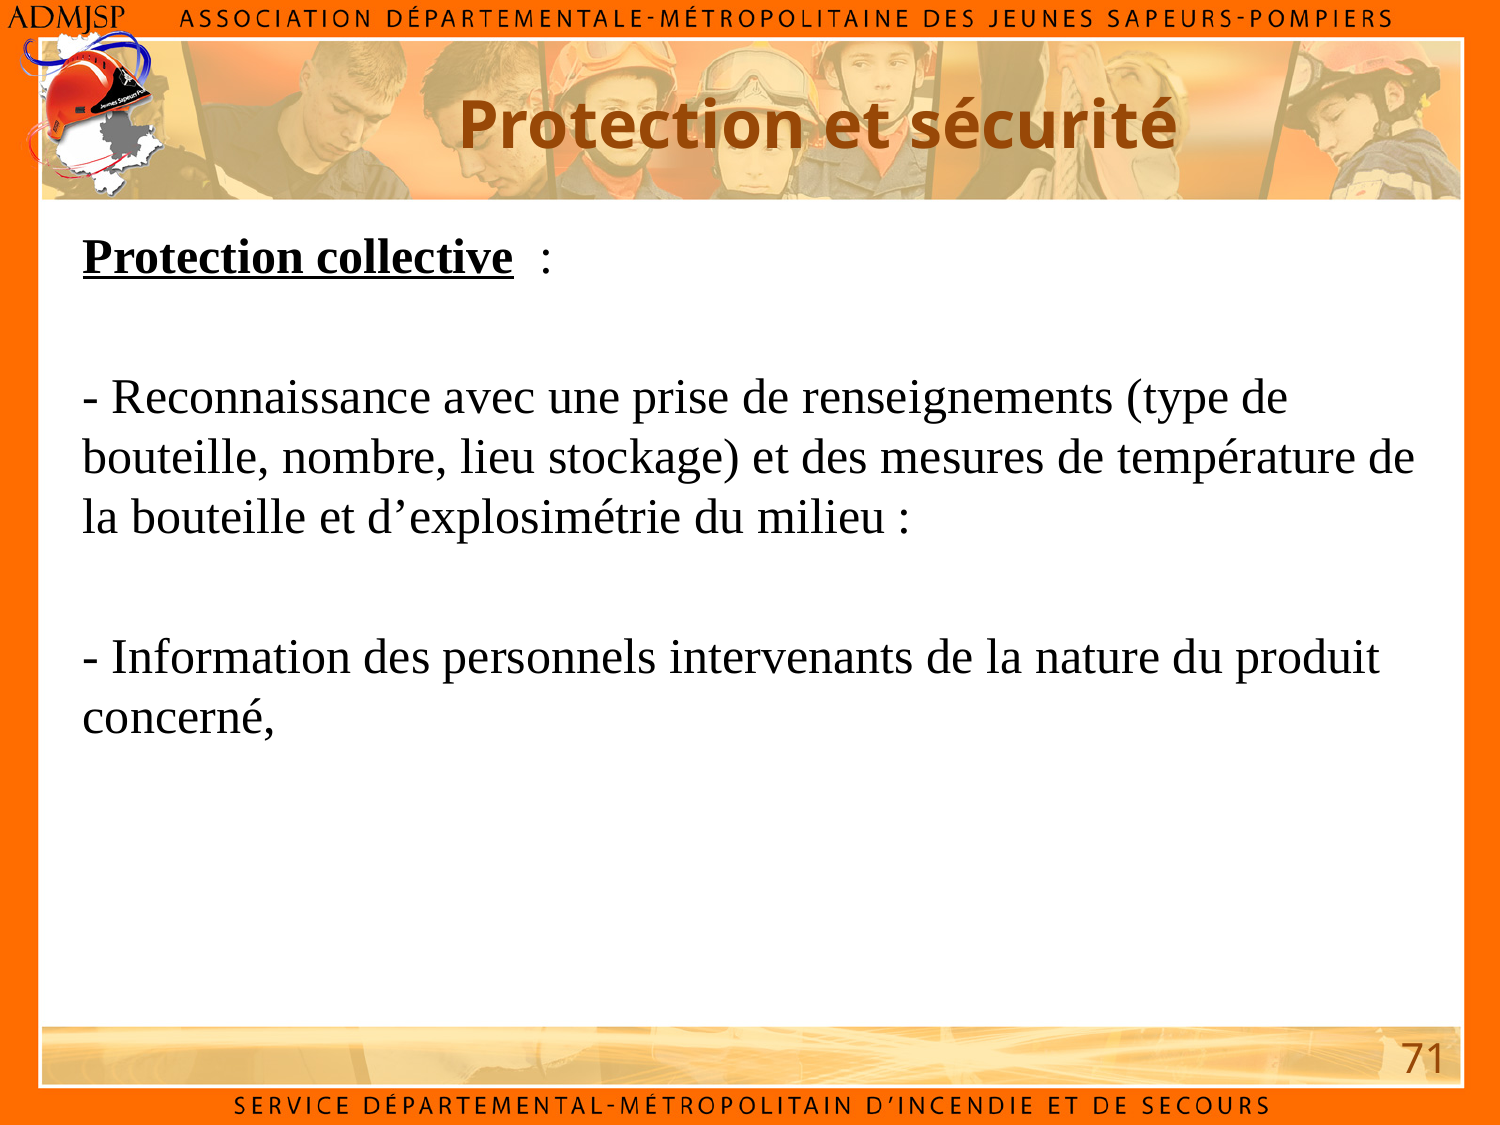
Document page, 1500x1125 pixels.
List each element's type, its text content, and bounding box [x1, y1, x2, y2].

text_box [954, 422, 985, 527]
picture [0, 0, 1500, 1125]
text_box 71 [1113, 1029, 1464, 1090]
text_box Protection collective : - Reconnaissance avec une prise de renseignements (type de bouteille, nombre, lieu stockage) et des mesures de température de la bouteille et d’explosimétrie du milieu : - Information des personnels intervenants de la nature du produit concerné, [67, 215, 1436, 751]
title Protection et sécurité [183, 45, 1454, 200]
